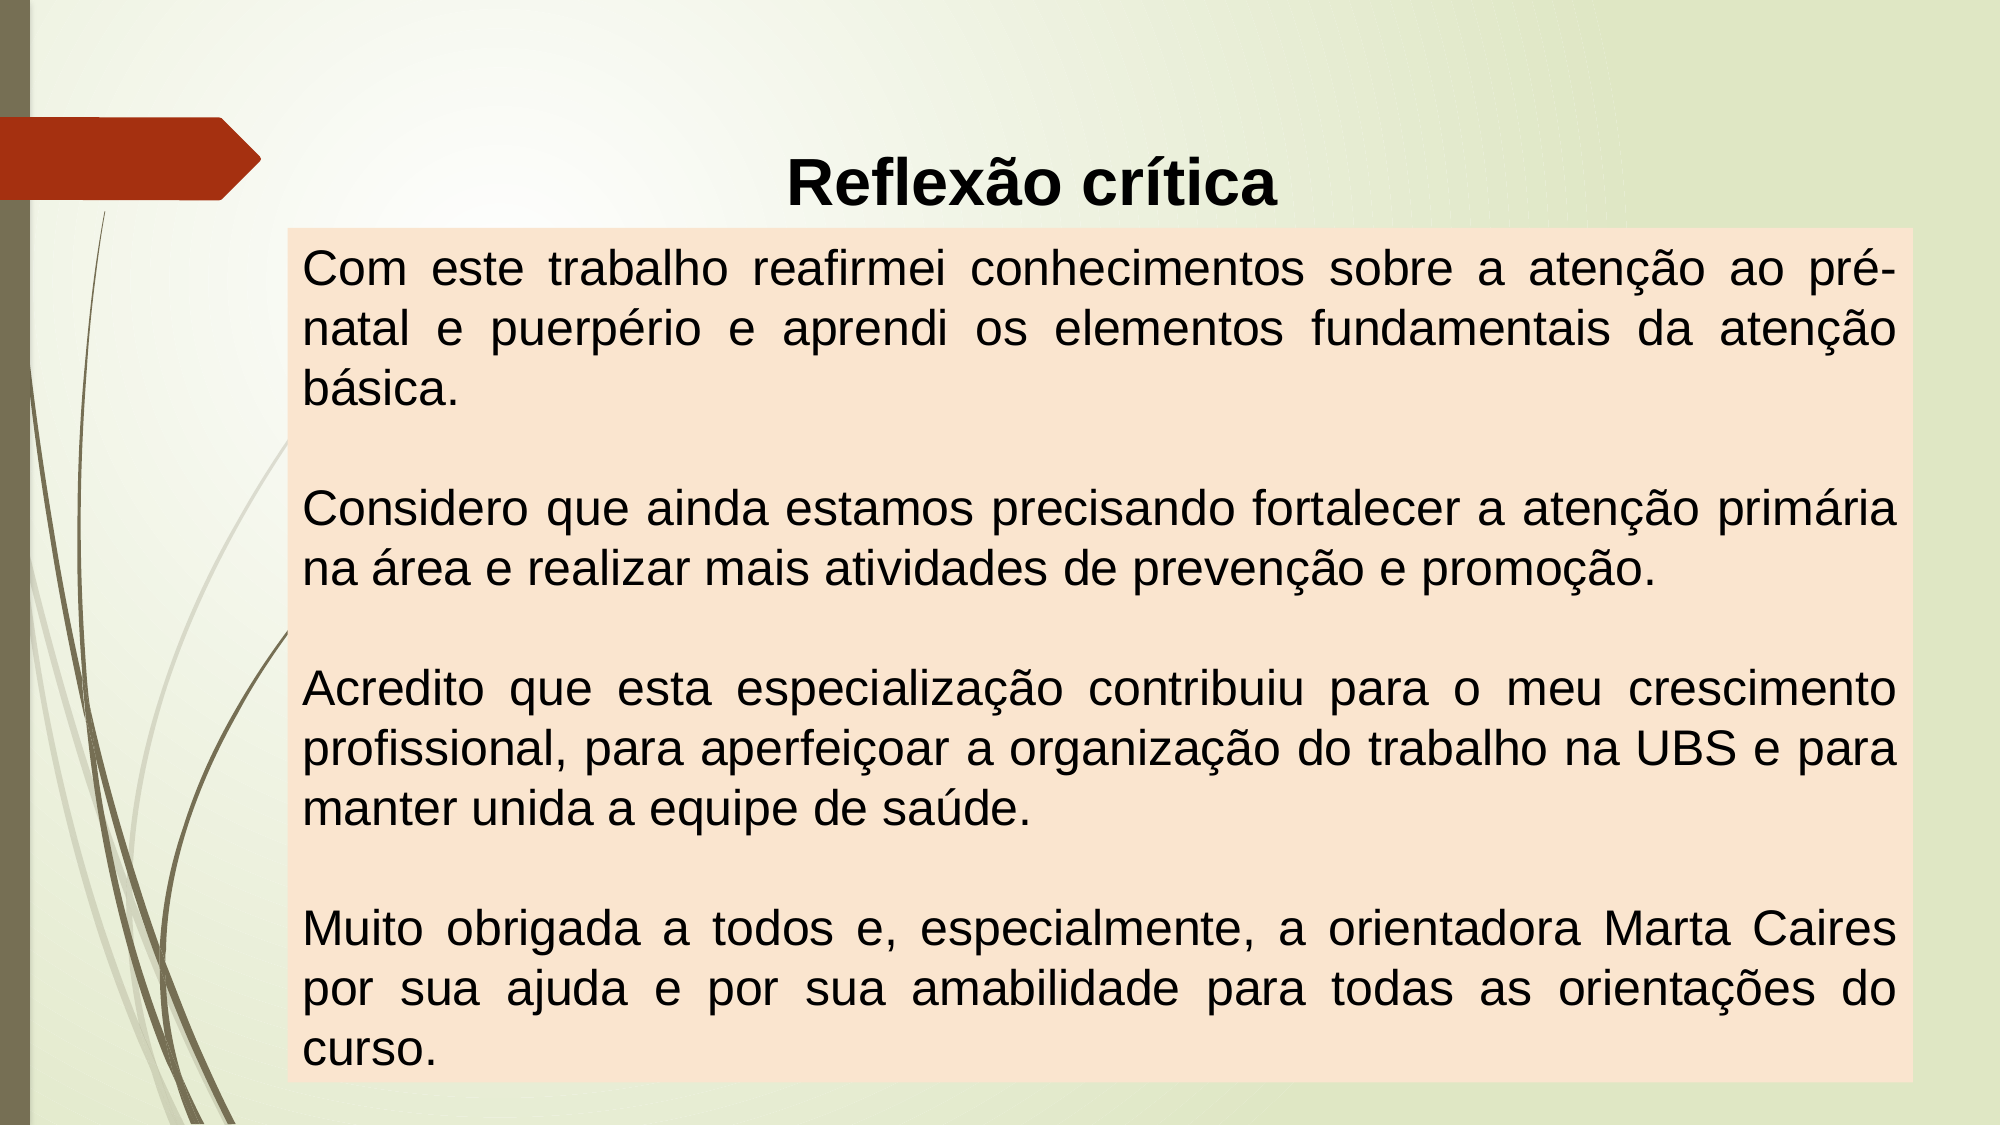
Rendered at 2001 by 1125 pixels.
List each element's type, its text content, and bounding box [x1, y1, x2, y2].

text_box Com este trabalho reafirmei conhecimentos sobre a atenção ao pré-natal e puerpério e aprendi os elementos fundamentais da atenção básica. Considero que ainda estamos precisando fortalecer a atenção primária na área e realizar mais atividades de prevenção e promoção. Acredito que esta especialização contribuiu para o meu crescimento profissional, para aperfeiçoar a organização do trabalho na UBS e para manter unida a equipe de saúde. Muito obrigada a todos e, especialmente, a orientadora Marta Caires por sua ajuda e por sua amabilidade para todas as orientações do curso. [287, 227, 1913, 1083]
text_box Reflexão crítica [771, 91, 1391, 227]
